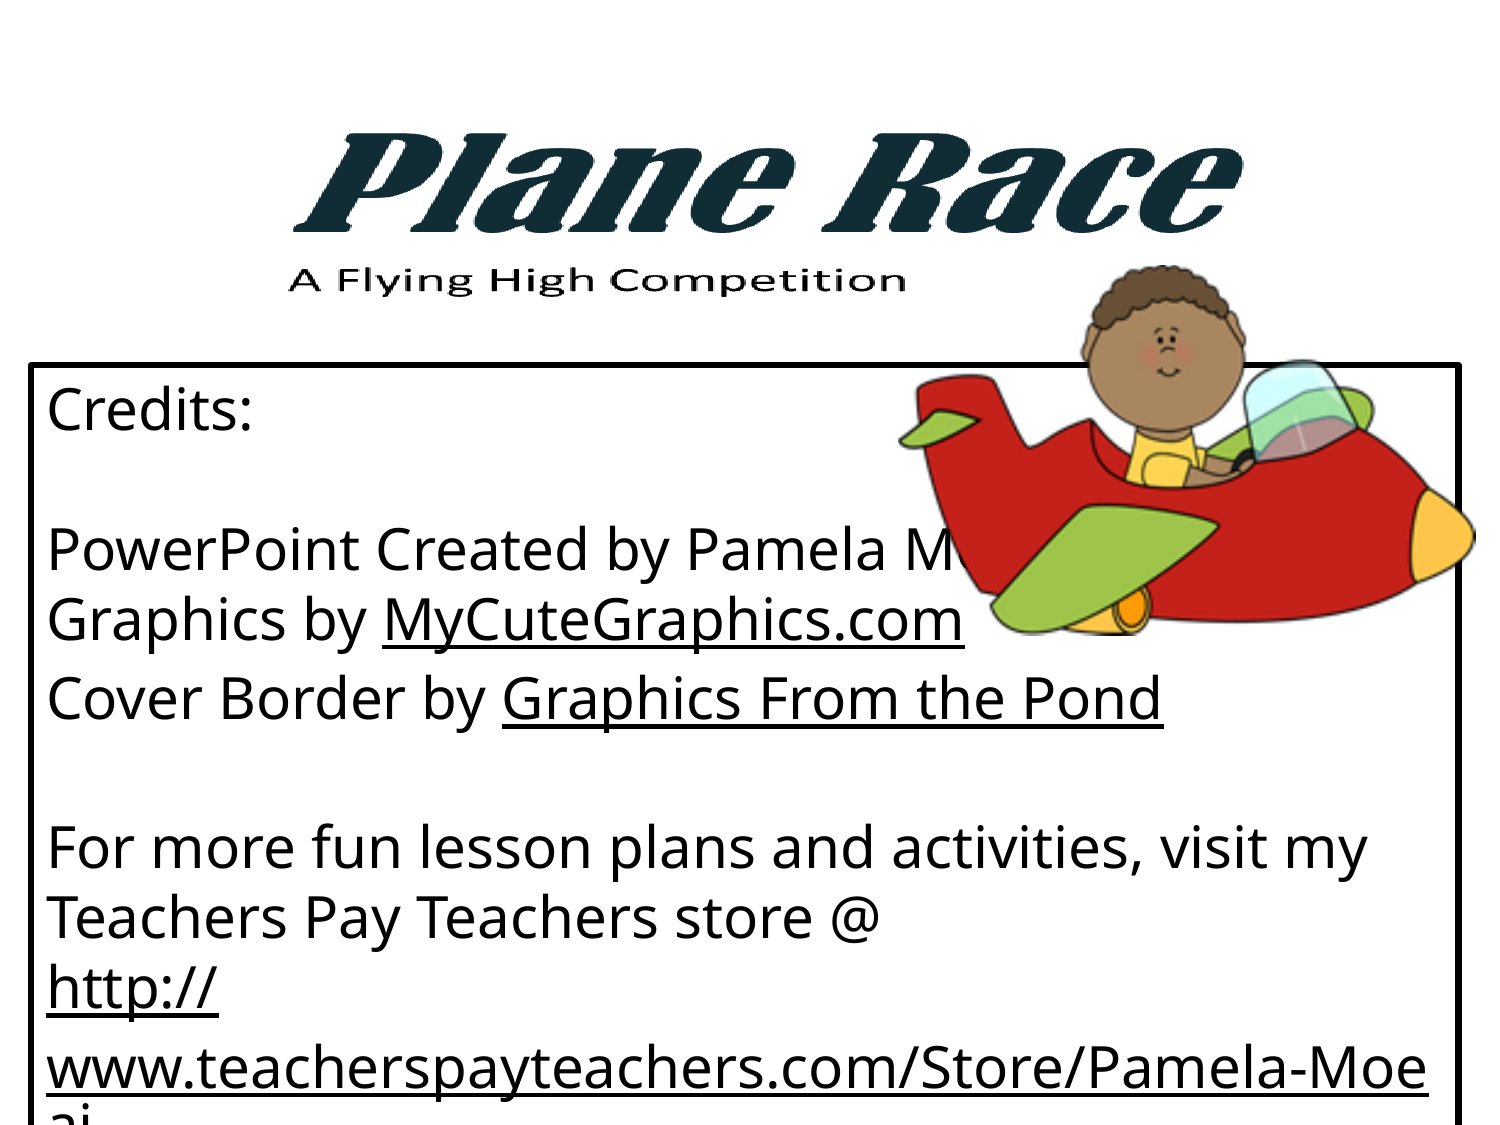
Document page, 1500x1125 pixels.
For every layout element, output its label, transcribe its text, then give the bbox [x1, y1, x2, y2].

picture [158, 70, 1476, 636]
text_box Credits: PowerPoint Created by Pamela Moeai Graphics by MyCuteGraphics.com Cover Border by Graphics From the Pond For more fun lesson plans and activities, visit my Teachers Pay Teachers store @ http://www.teacherspayteachers.com/Store/Pamela-Moeai [31, 364, 1459, 1125]
